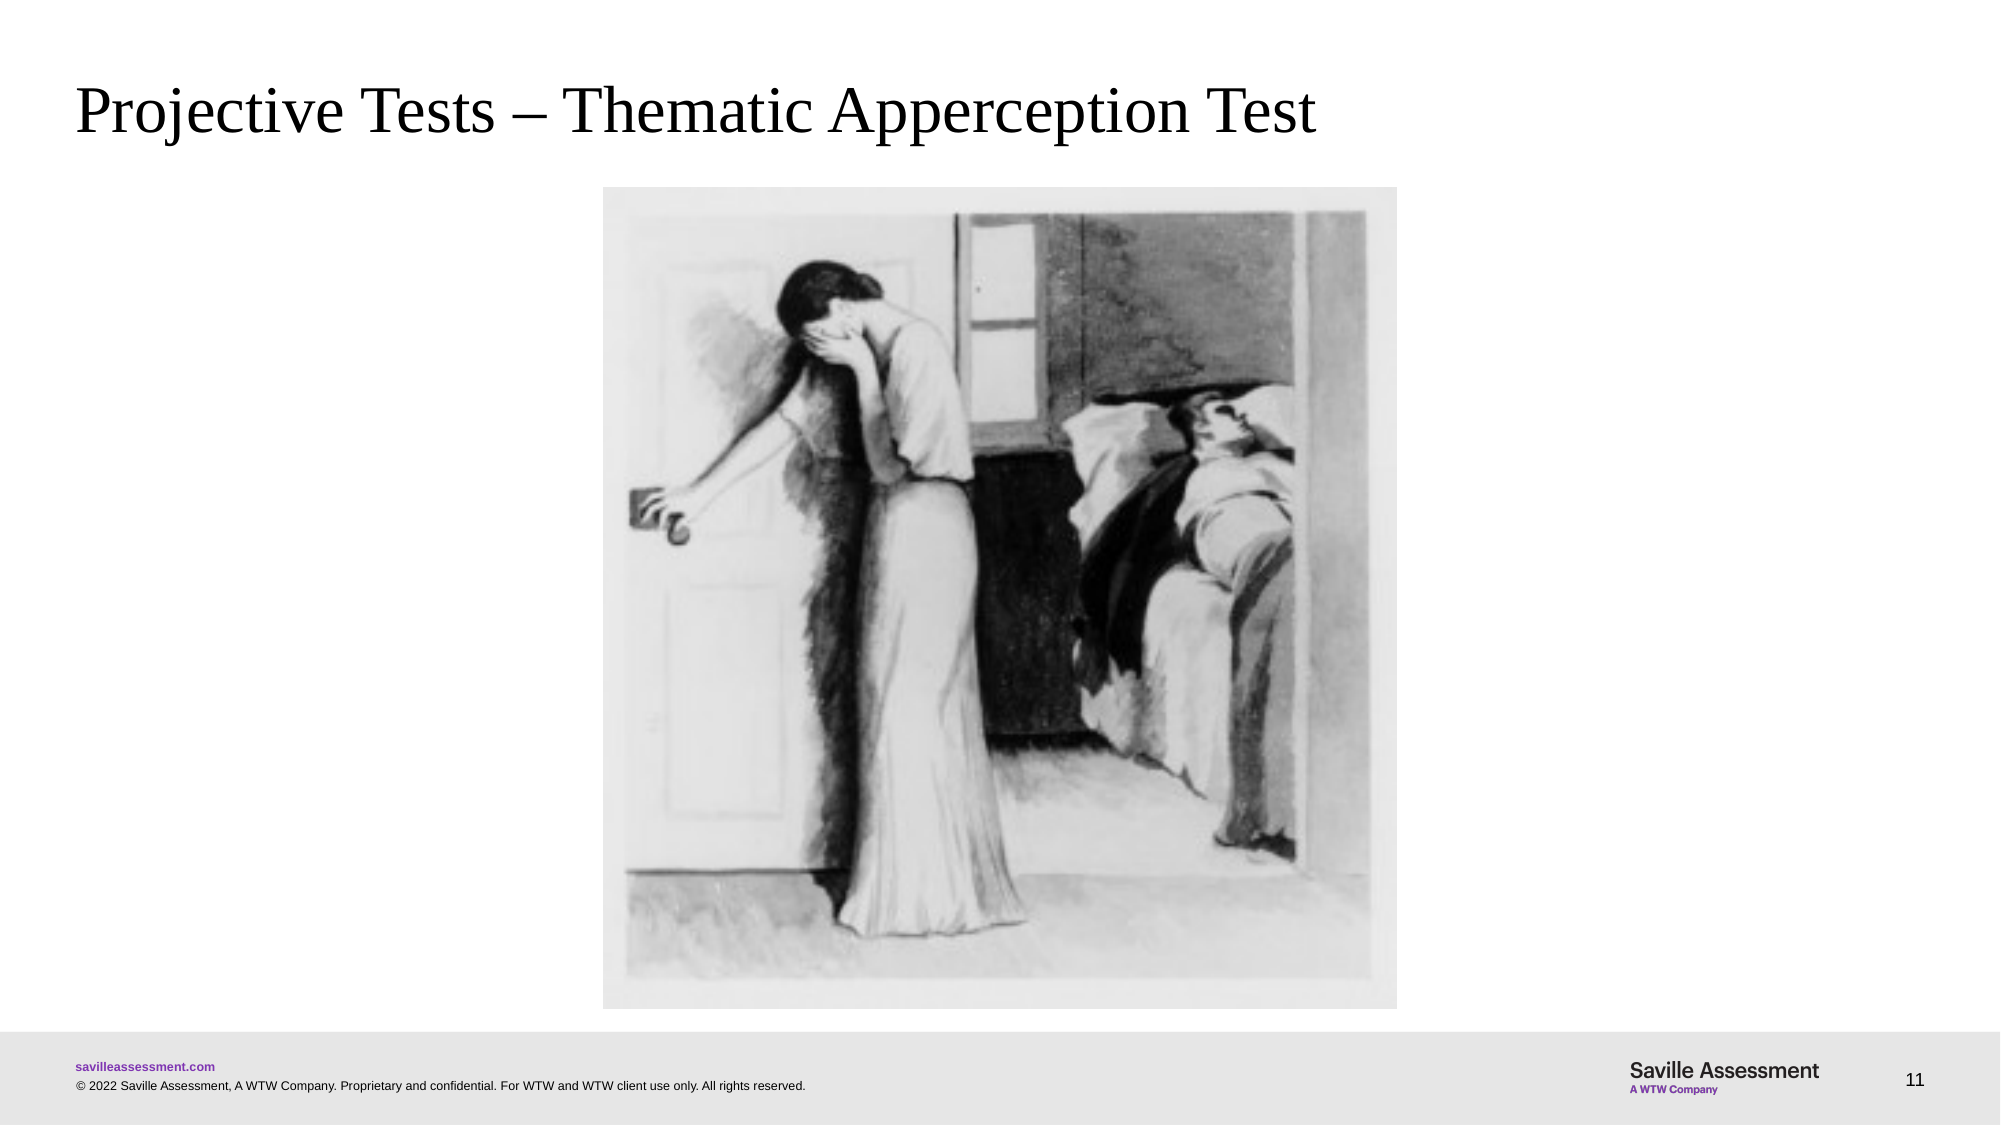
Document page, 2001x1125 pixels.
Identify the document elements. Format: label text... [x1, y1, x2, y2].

picture [0, 0, 2001, 1125]
title Projective Tests – Thematic Apperception Test [75, 75, 1920, 150]
slide_number 11 [1874, 1056, 1925, 1091]
footer © 2022 Saville Assessment, A WTW Company. Proprietary and confidential. For WTW and WTW client use only. All rights reserved. [75, 1078, 843, 1102]
